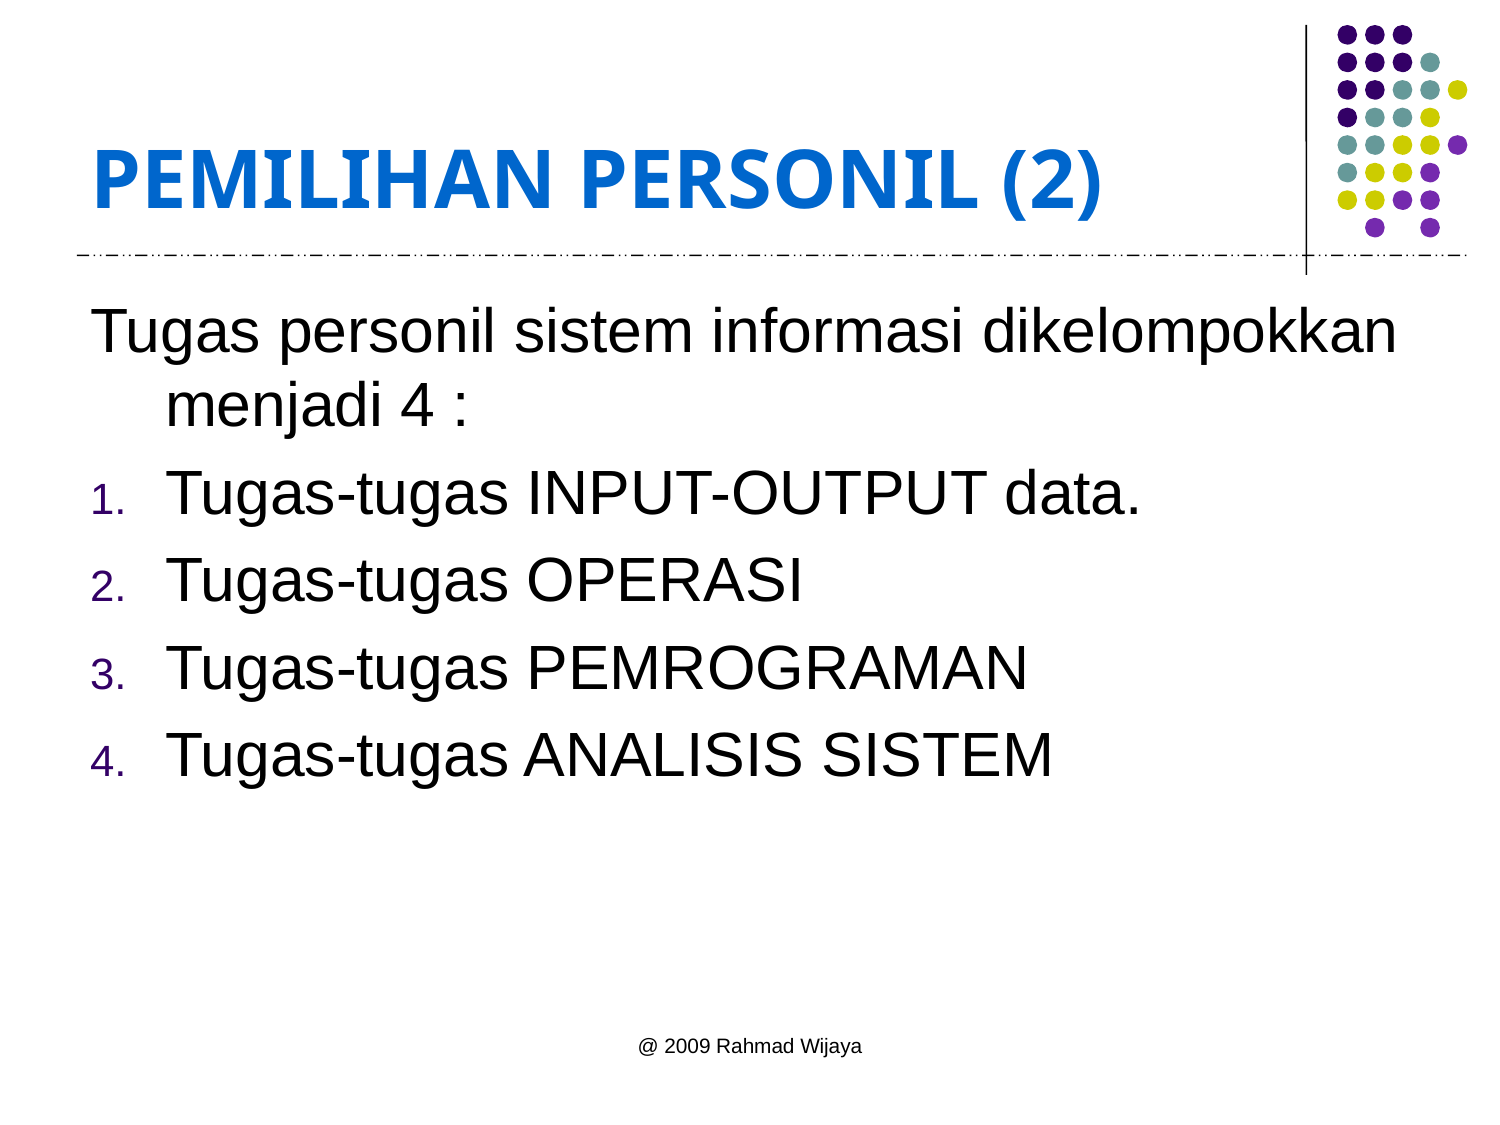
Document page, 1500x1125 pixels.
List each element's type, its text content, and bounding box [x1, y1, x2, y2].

title PEMILIHAN PERSONIL (2) [74, 19, 1313, 233]
list Tugas personil sistem informasi dikelompokkan menjadi 4 : Tugas-tugas INPUT-OUTPUT data. Tugas-tugas OPERASI Tugas-tugas PEMROGRAMAN Tugas-tugas ANALISIS SISTEM [74, 281, 1426, 1048]
footer @ 2009 Rahmad Wijaya [512, 1048, 988, 1101]
